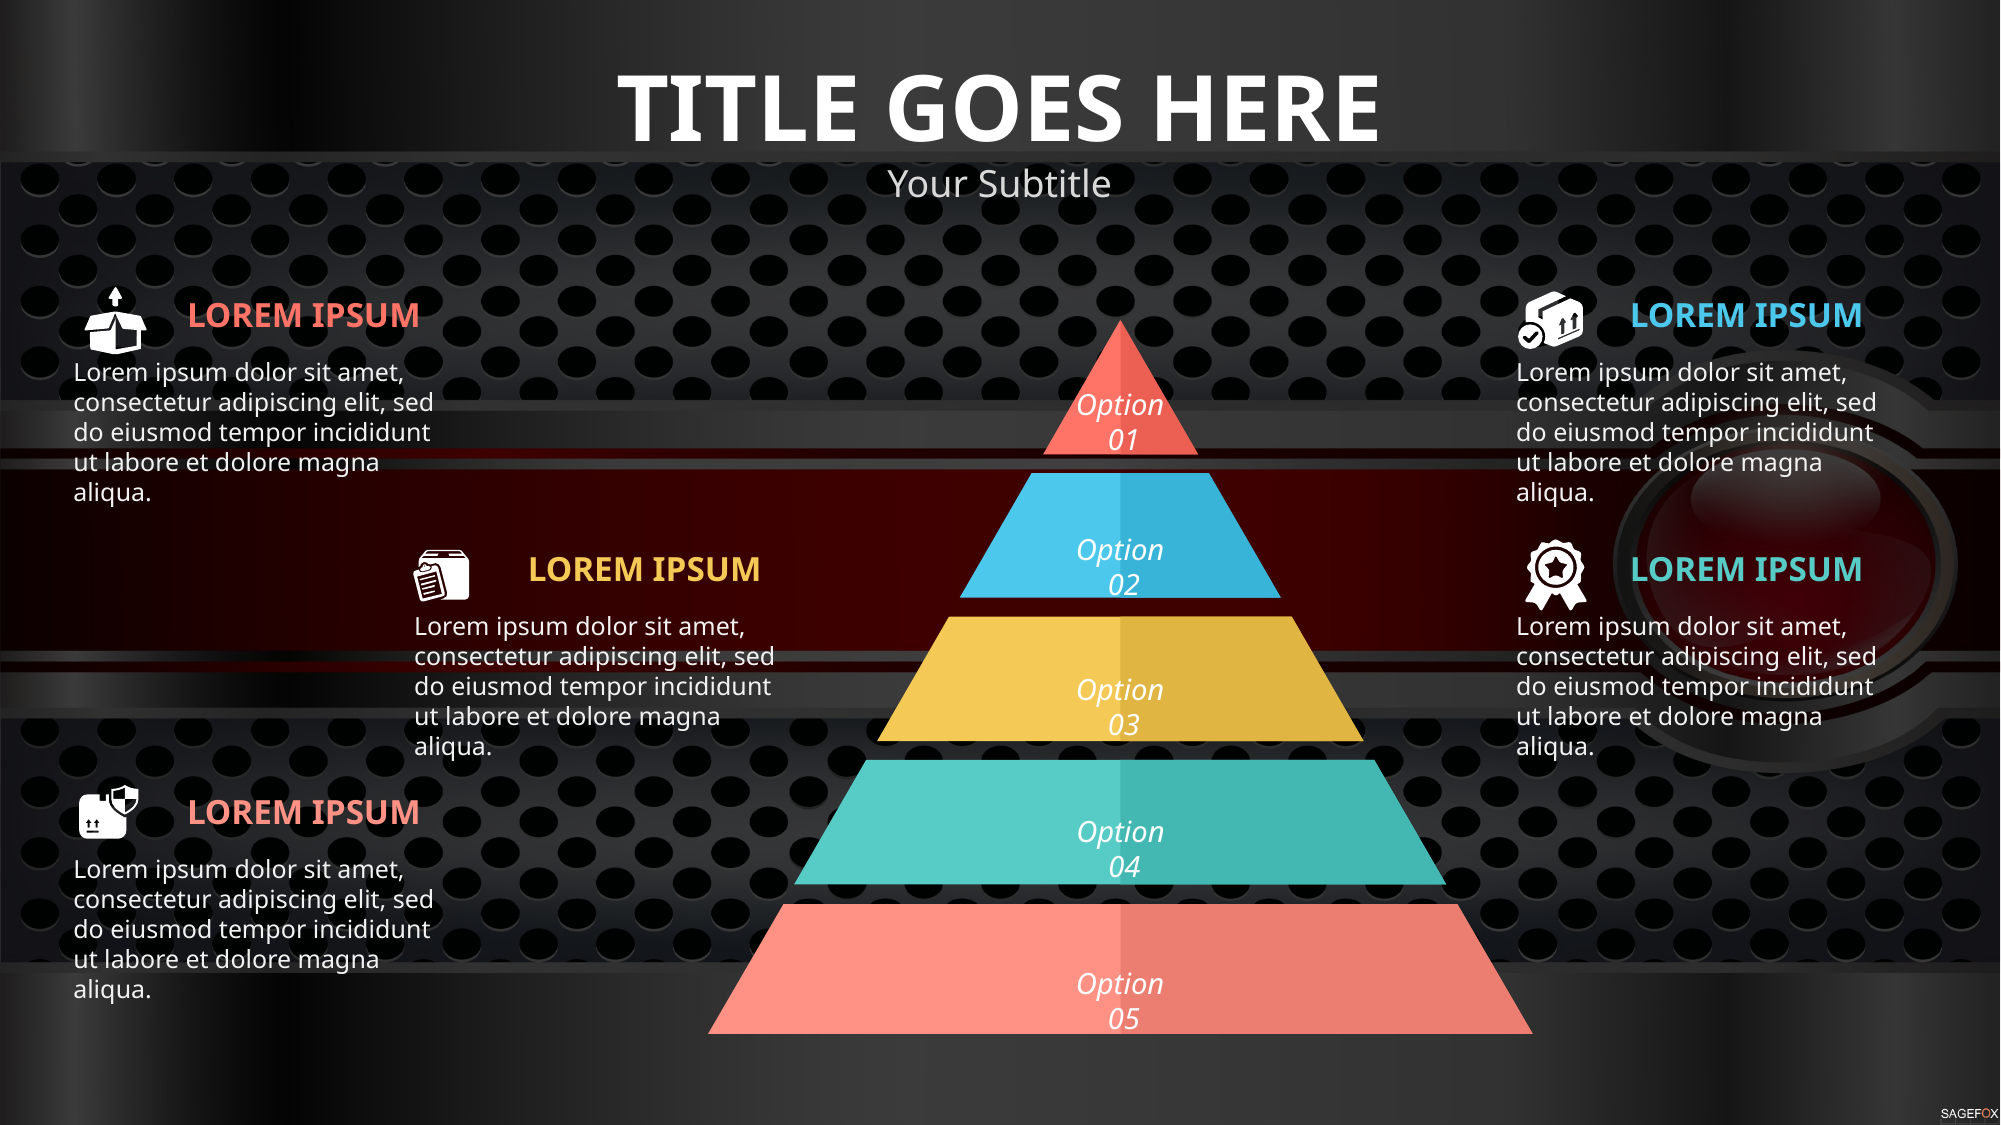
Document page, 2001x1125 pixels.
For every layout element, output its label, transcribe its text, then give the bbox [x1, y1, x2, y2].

text_box [108, 287, 122, 307]
text_box [79, 784, 139, 839]
text_box TITLE GOES HERE Your Subtitle [548, 42, 1452, 322]
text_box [794, 759, 1447, 892]
text_box [1525, 291, 1583, 347]
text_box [877, 616, 1364, 751]
picture [0, 0, 2001, 1125]
text_box LOREM IPSUM Lorem ipsum dolor sit amet, consectetur adipiscing elit, sed do eiusmod tempor incididunt ut labore et dolore magna aliqua. [1501, 286, 1907, 514]
text_box [413, 549, 470, 602]
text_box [1033, 320, 1207, 465]
text_box LOREM IPSUM Lorem ipsum dolor sit amet, consectetur adipiscing elit, sed do eiusmod tempor incididunt ut labore et dolore magna aliqua. [58, 783, 464, 1011]
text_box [959, 473, 1281, 610]
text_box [707, 903, 1533, 1044]
text_box [84, 311, 147, 355]
text_box LOREM IPSUM Lorem ipsum dolor sit amet, consectetur adipiscing elit, sed do eiusmod tempor incididunt ut labore et dolore magna aliqua. [399, 541, 805, 768]
text_box LOREM IPSUM Lorem ipsum dolor sit amet, consectetur adipiscing elit, sed do eiusmod tempor incididunt ut labore et dolore magna aliqua. [58, 286, 464, 514]
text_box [1524, 539, 1587, 611]
text_box LOREM IPSUM Lorem ipsum dolor sit amet, consectetur adipiscing elit, sed do eiusmod tempor incididunt ut labore et dolore magna aliqua. [1501, 541, 1907, 768]
text_box [1518, 324, 1543, 349]
